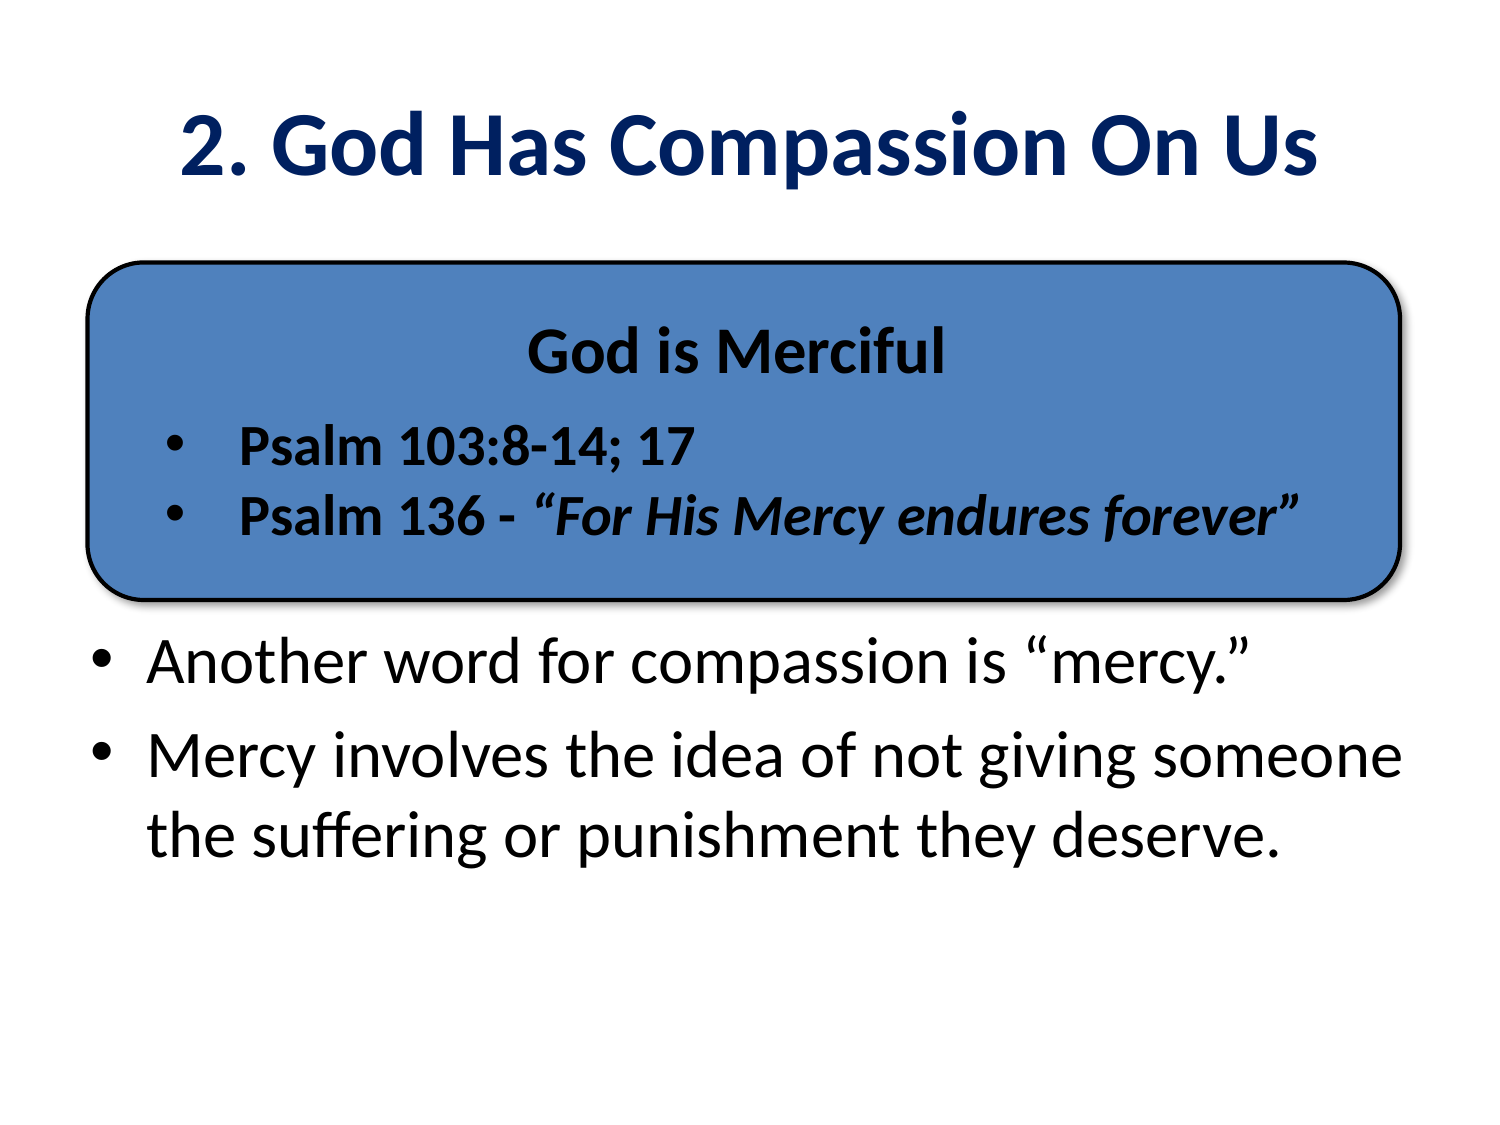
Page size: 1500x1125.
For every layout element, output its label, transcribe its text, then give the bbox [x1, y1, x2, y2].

text_box [85, 260, 1403, 603]
text_box God is Merciful Psalm 103:8-14; 17 Psalm 136 - “For His Mercy endures forever” [150, 299, 1325, 555]
title 2. God Has Compassion On Us [75, 45, 1425, 233]
list Compassion is the ability to be touched by the plight of anther. Pity or empathy for those who are suffering with a desire to help or spare them. Another word for compassion is “mercy.” Mercy involves the idea of not giving someone the suffering or punishment they deserve. [75, 262, 1425, 1005]
